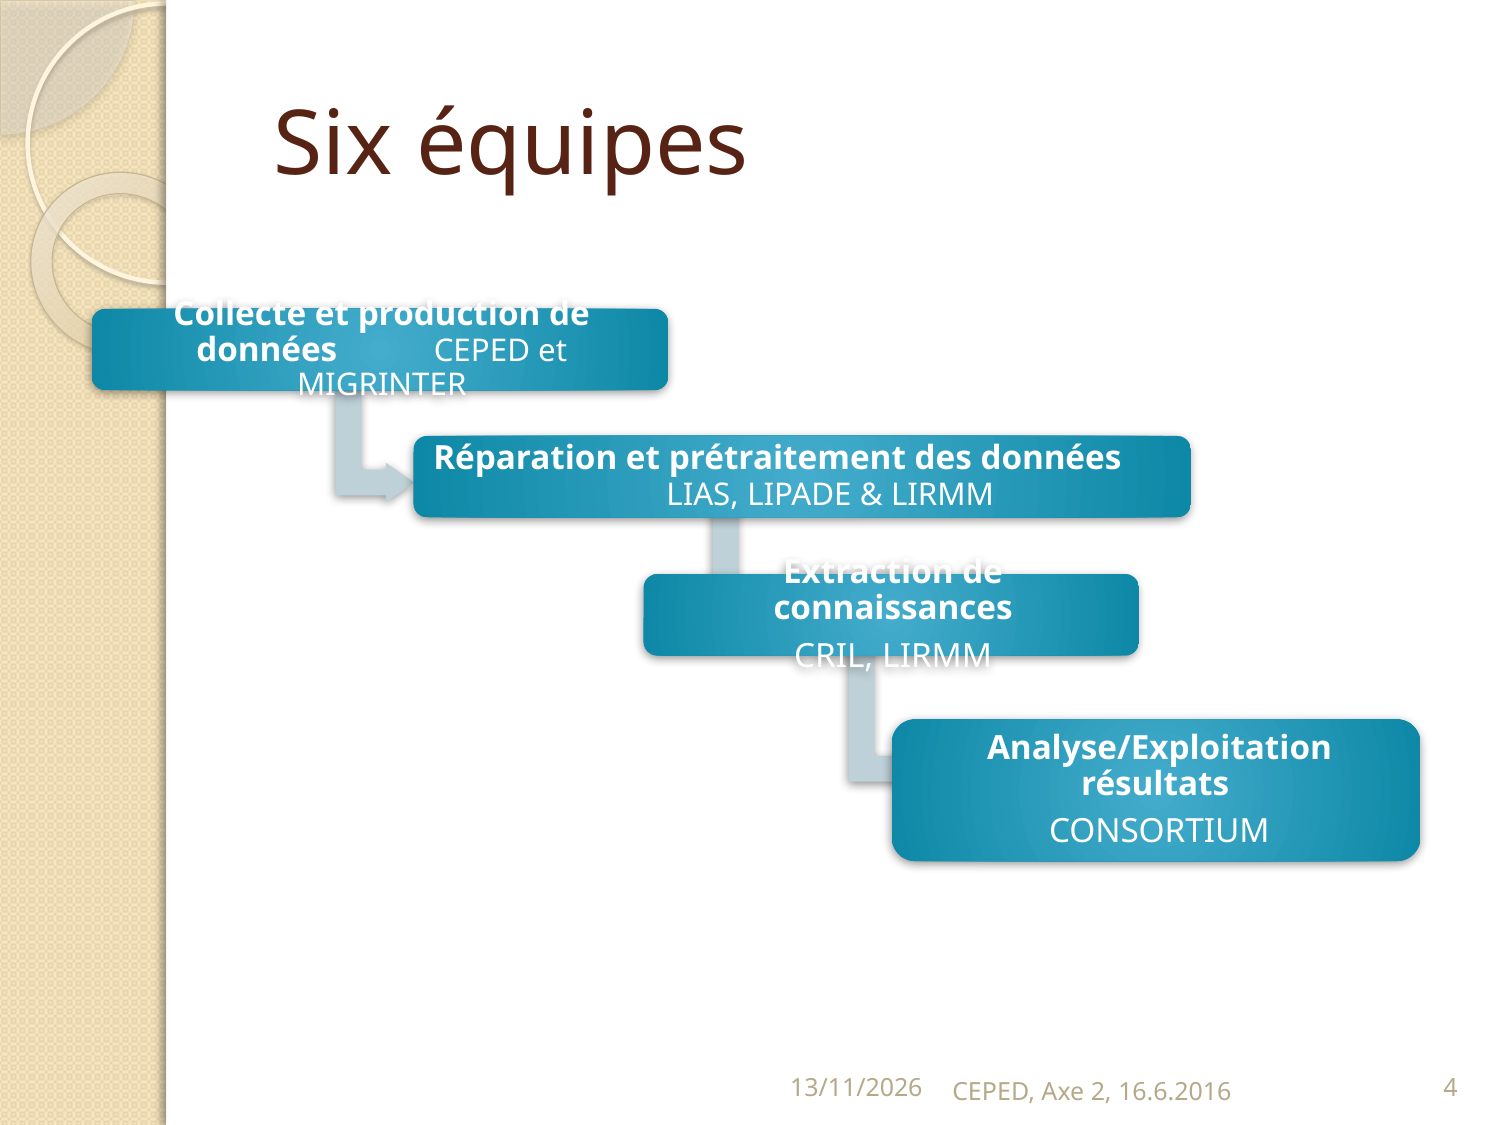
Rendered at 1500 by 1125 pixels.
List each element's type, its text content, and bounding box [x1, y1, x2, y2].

title Six équipes [235, 45, 1466, 233]
slide_number 4 [1413, 1034, 1488, 1113]
footer CEPED, Axe 2, 16.6.2016 [937, 1066, 1413, 1113]
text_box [91, 146, 1452, 1055]
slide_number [587, 1066, 937, 1113]
